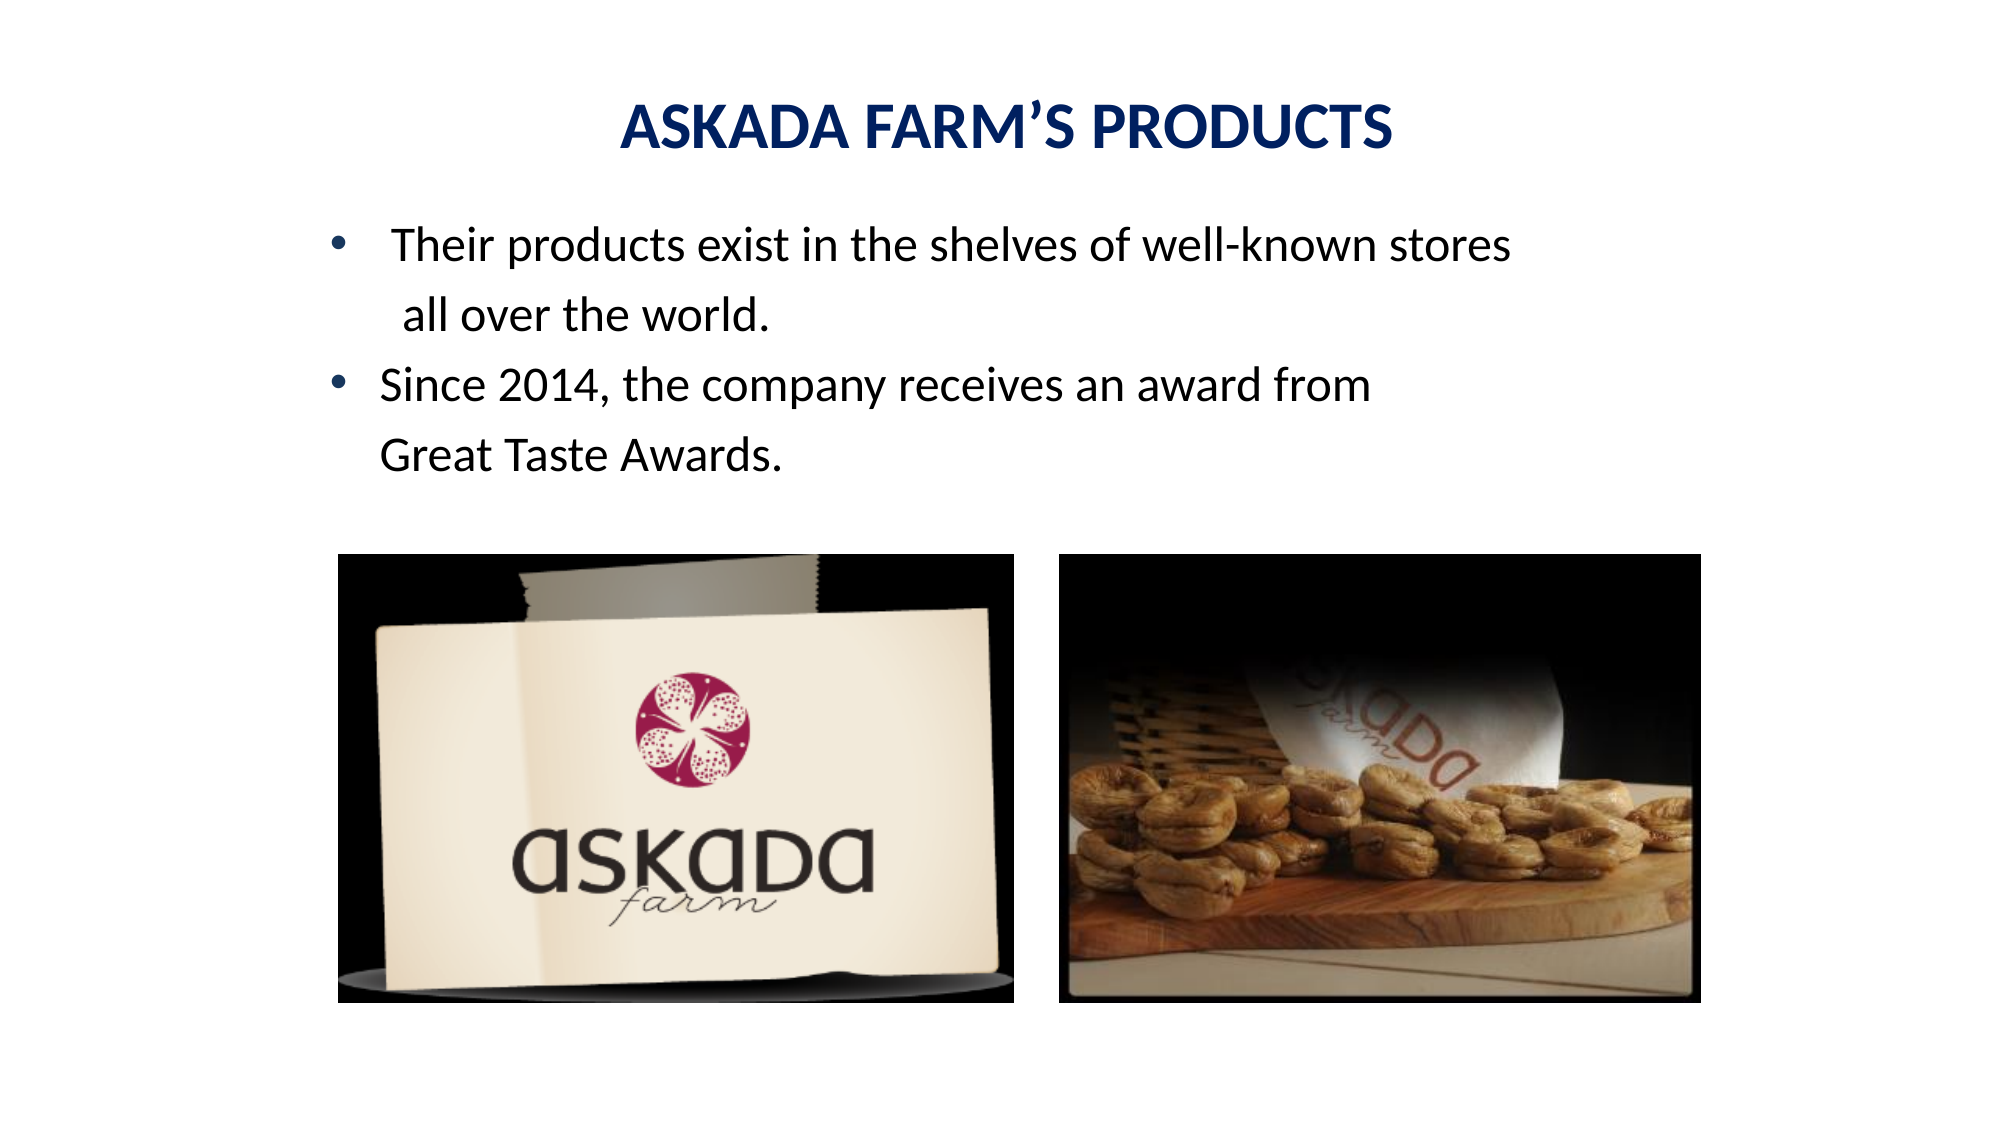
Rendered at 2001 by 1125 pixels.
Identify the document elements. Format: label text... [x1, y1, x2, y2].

title ASKADA FARM’S PRODUCTS [338, 46, 1677, 197]
list Their products exist in the shelves of well-known stores all over the world. Since 2014, the company receives an award from Great Taste Awards. [314, 204, 1720, 496]
picture [1058, 553, 1702, 1004]
picture [338, 553, 1014, 1004]
